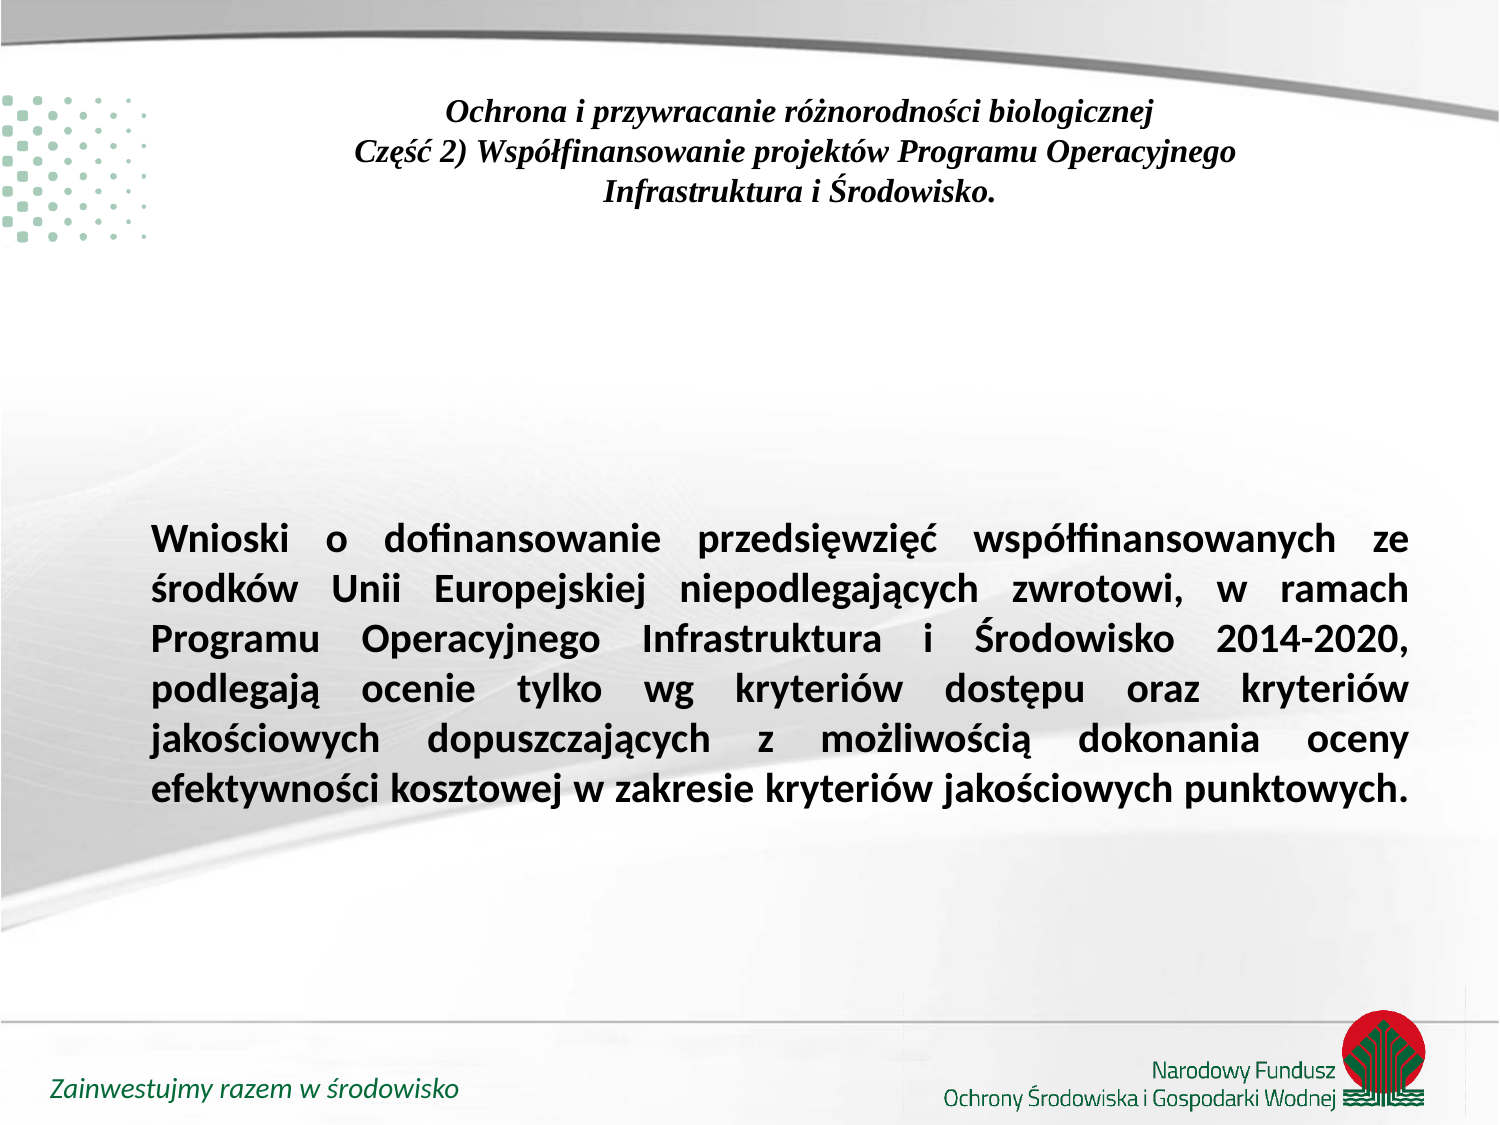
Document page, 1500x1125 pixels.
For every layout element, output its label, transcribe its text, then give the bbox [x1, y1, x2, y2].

list Wnioski o dofinansowanie przedsięwzięć współfinansowanych ze środków Unii Europejskiej niepodlegających zwrotowi, w ramach Programu Operacyjnego Infrastruktura i Środowisko 2014-2020, podlegają ocenie tylko wg kryteriów dostępu oraz kryteriów jakościowych dopuszczających z możliwością dokonania oceny efektywności kosztowej w zakresie kryteriów jakościowych punktowych. [135, 444, 1425, 1005]
picture [0, 0, 1499, 1125]
title Ochrona i przywracanie różnorodności biologicznej Część 2) Współfinansowanie projektów Programu Operacyjnego Infrastruktura i Środowisko. [175, 78, 1425, 220]
